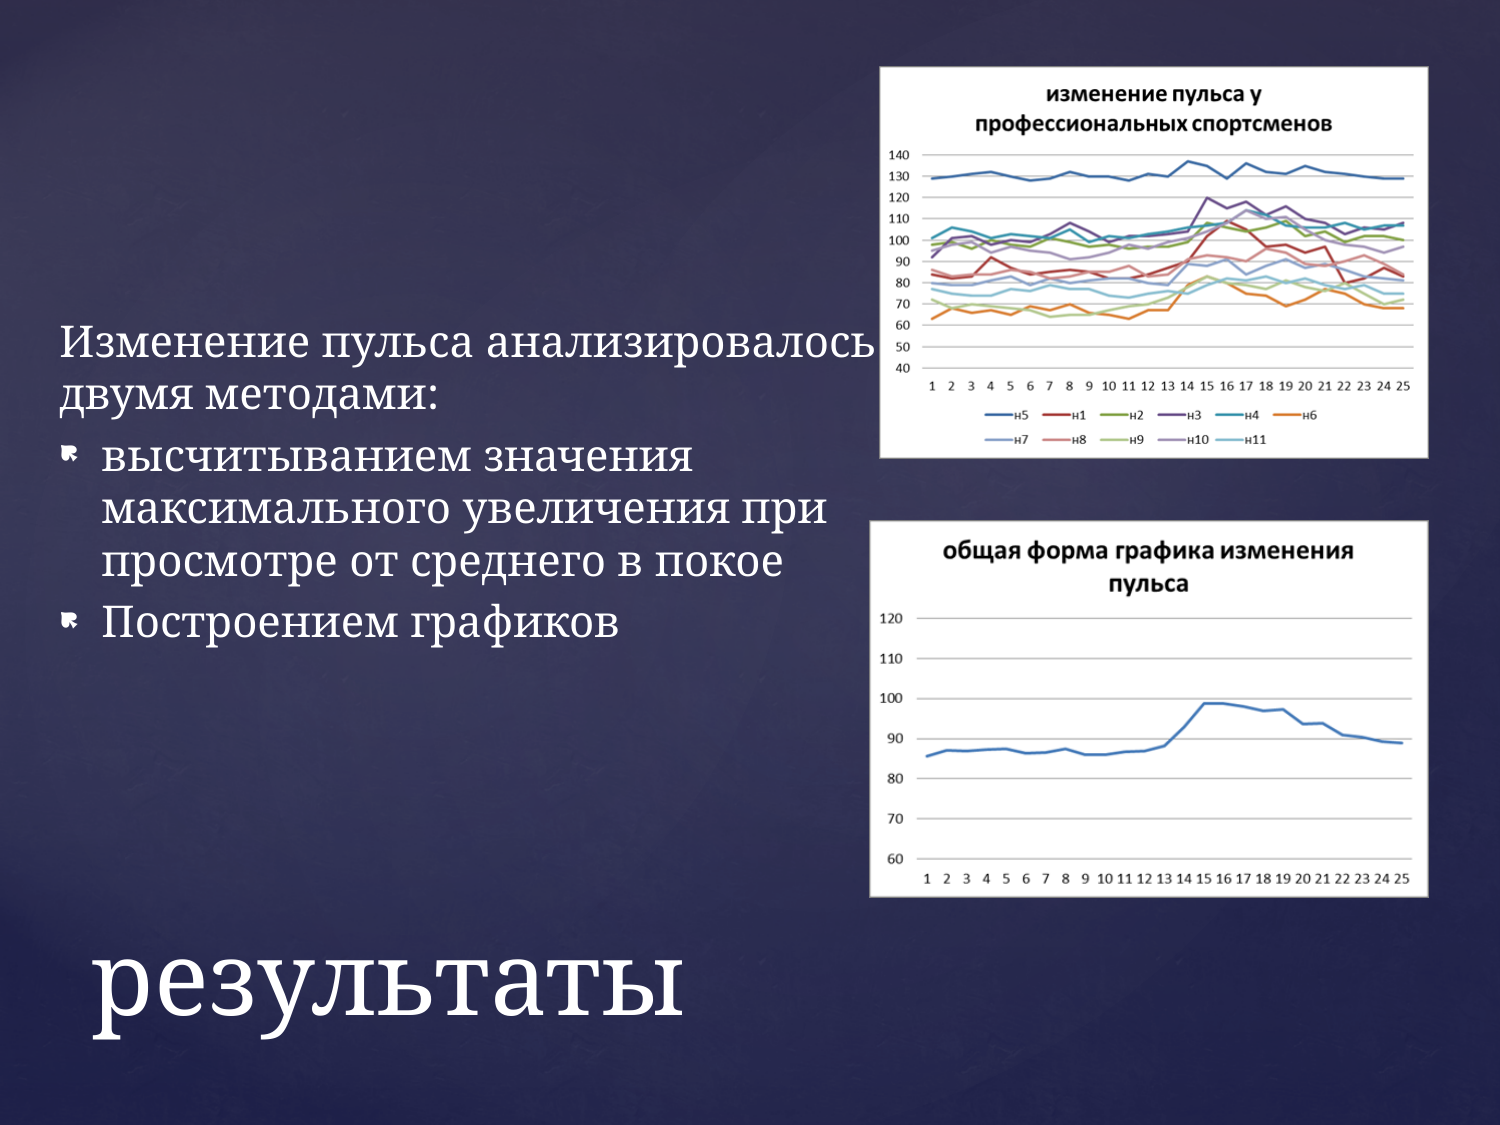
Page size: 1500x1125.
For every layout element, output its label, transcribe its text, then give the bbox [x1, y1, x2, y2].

picture [879, 65, 1429, 459]
title результаты [76, 893, 1315, 1044]
list Изменение пульса анализировалось двумя методами: высчитыванием значения максимального увеличения при просмотре от среднего в покое Построением графиков [41, 90, 939, 870]
picture [868, 519, 1429, 899]
